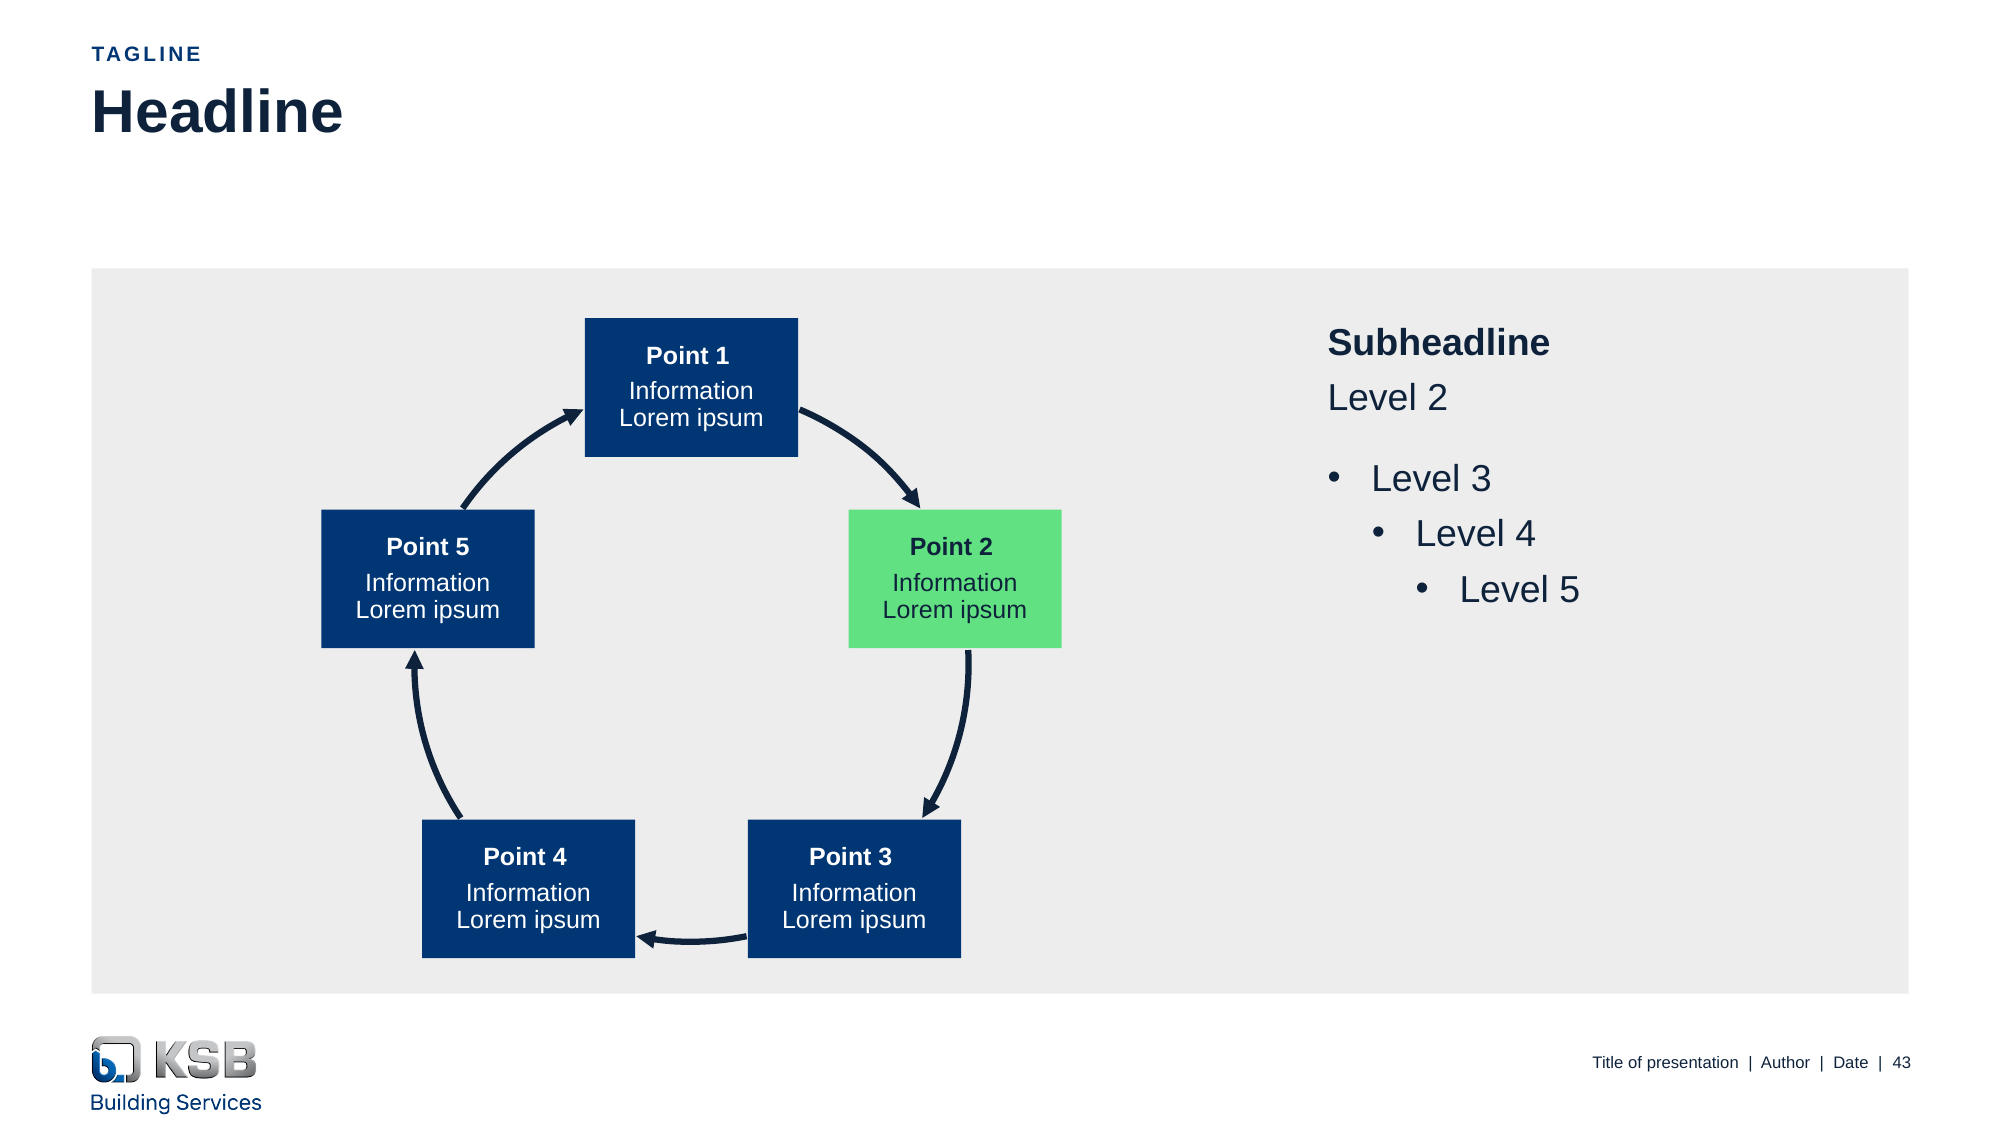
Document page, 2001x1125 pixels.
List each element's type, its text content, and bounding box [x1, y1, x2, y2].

footer Title of presentation | Author | Date | [1017, 1045, 1883, 1078]
title Headline [91, 72, 1907, 232]
slide_number 43 [1892, 1045, 1930, 1078]
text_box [91, 317, 1292, 968]
picture [78, 1030, 274, 1118]
list Tagline [91, 40, 1909, 64]
list Subheadline Level 2 Level 3 Level 4 Level 5 [1327, 318, 1879, 968]
